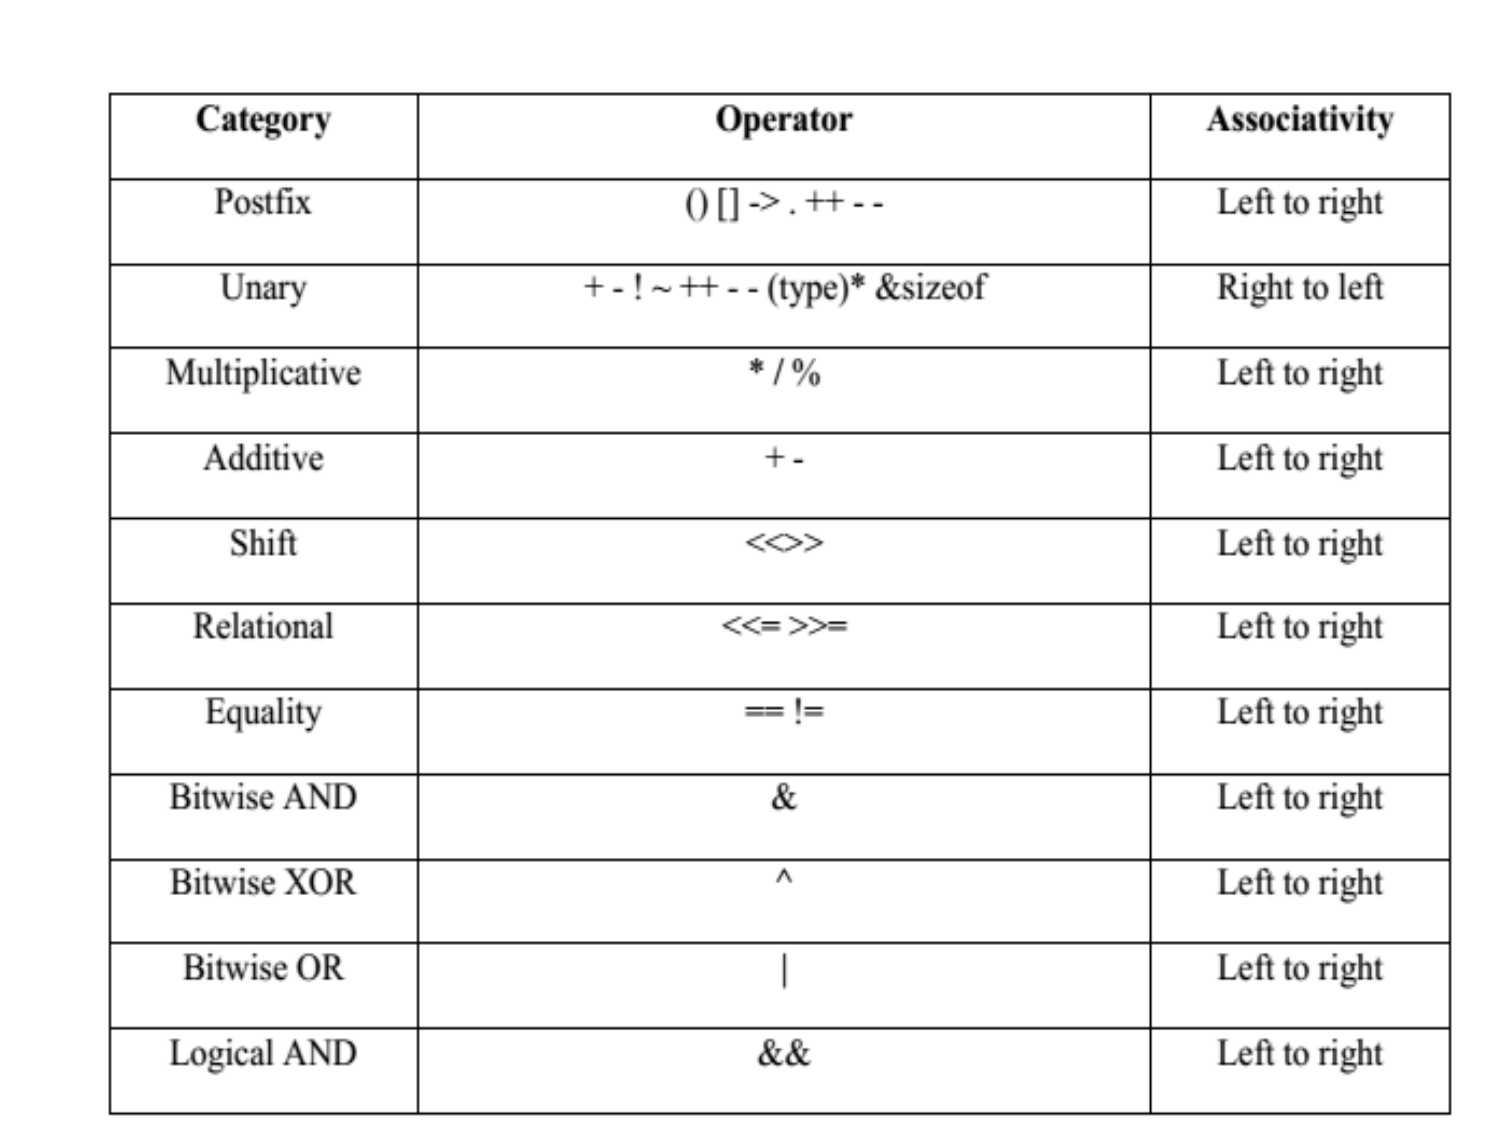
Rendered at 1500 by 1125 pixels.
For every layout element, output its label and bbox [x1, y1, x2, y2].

list [103, 84, 1456, 1125]
